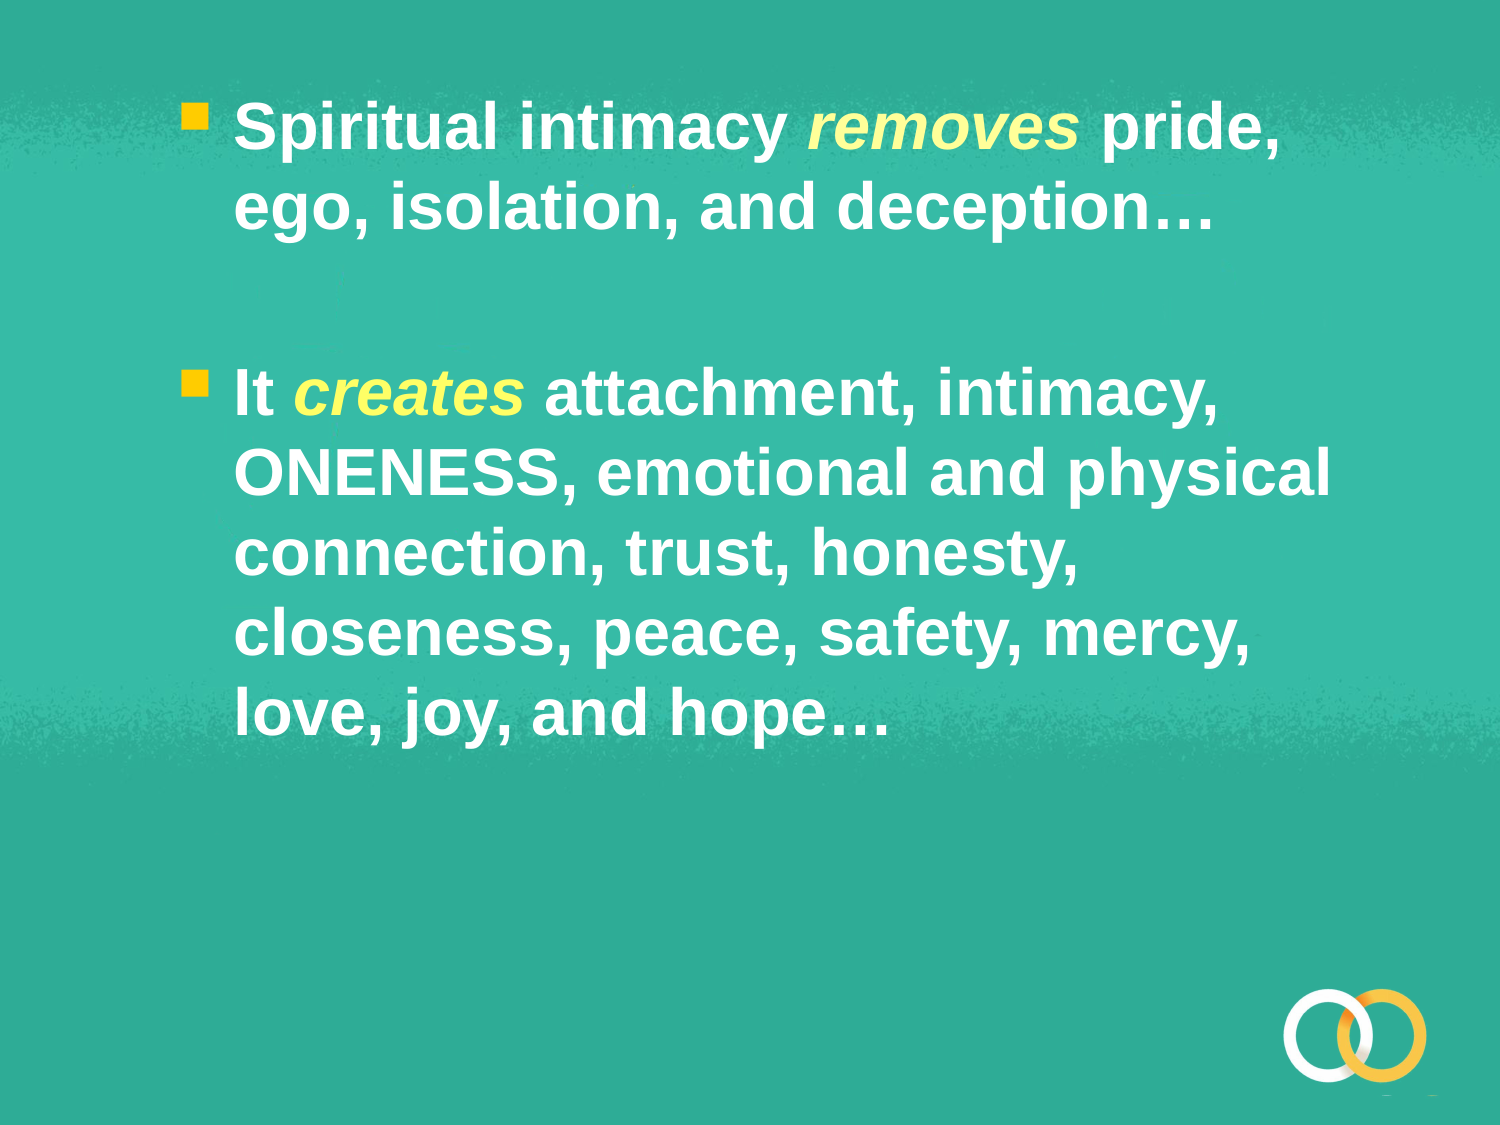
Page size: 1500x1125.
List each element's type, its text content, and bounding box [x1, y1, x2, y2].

picture [0, 0, 1500, 1125]
list Spiritual intimacy removes pride, ego, isolation, and deception… It creates attachment, intimacy, ONENESS, emotional and physical connection, trust, honesty, closeness, peace, safety, mercy, love, joy, and hope… [162, 74, 1388, 1026]
